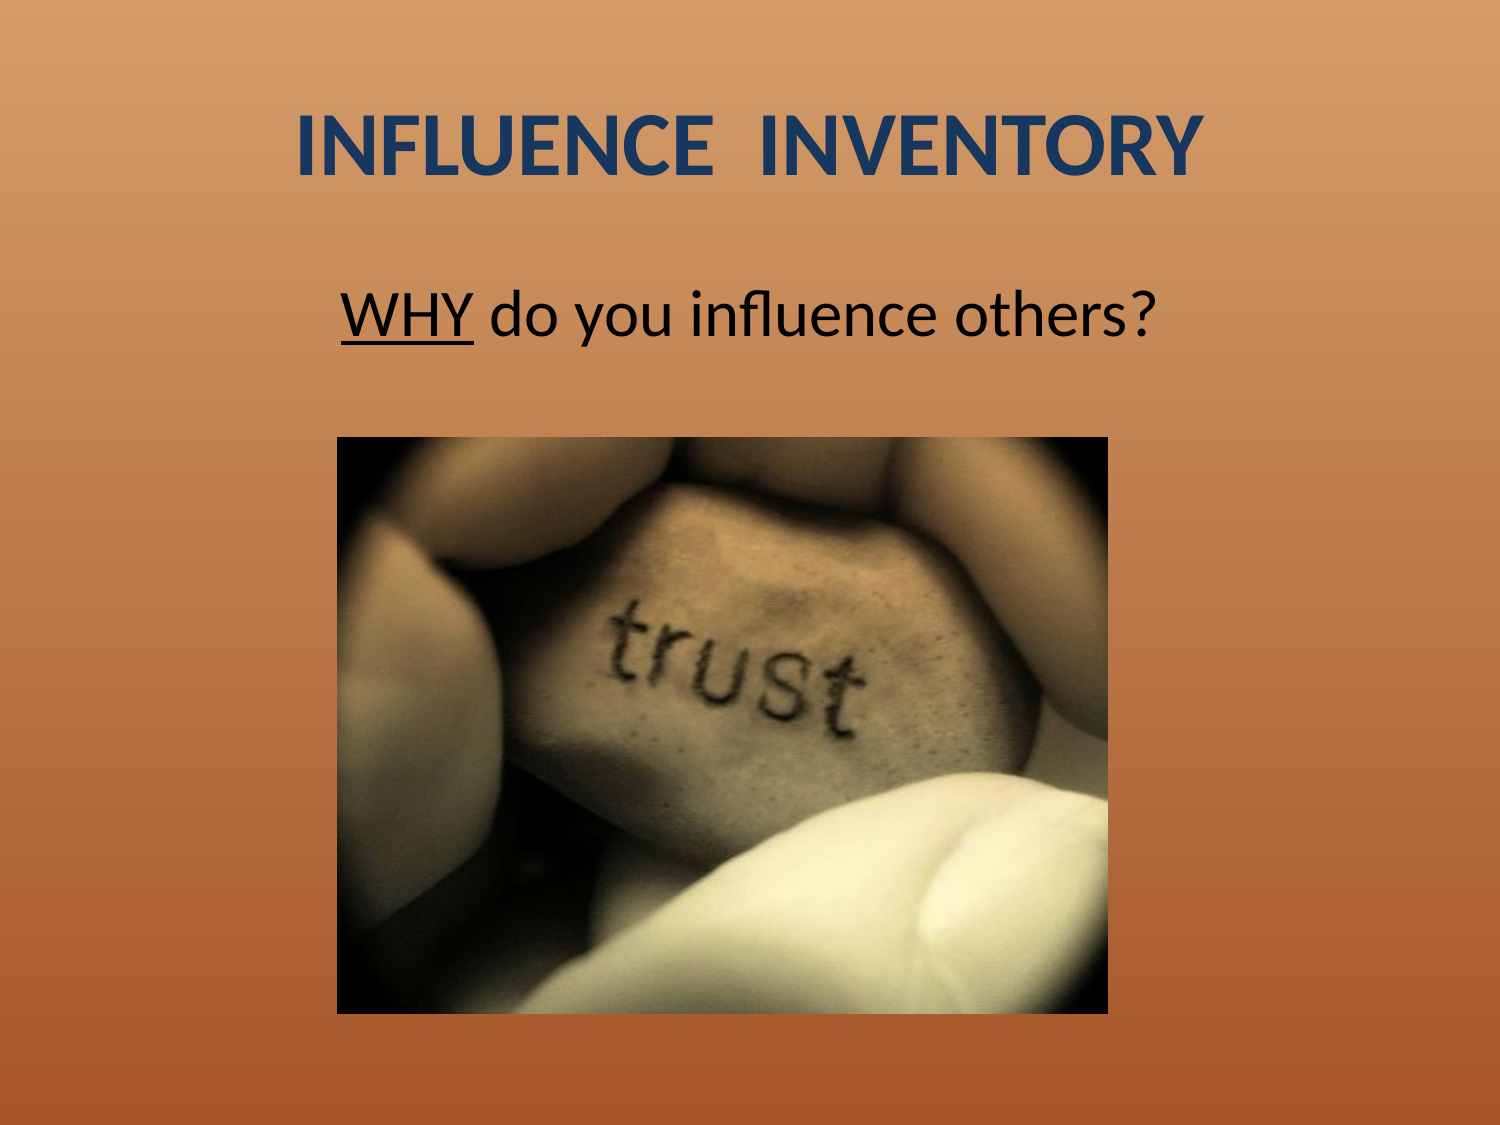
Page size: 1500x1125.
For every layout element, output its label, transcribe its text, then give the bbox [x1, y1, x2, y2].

list WHY do you influence others? [75, 262, 1425, 1005]
title Influence Inventory [75, 45, 1425, 233]
picture [337, 437, 1108, 1015]
